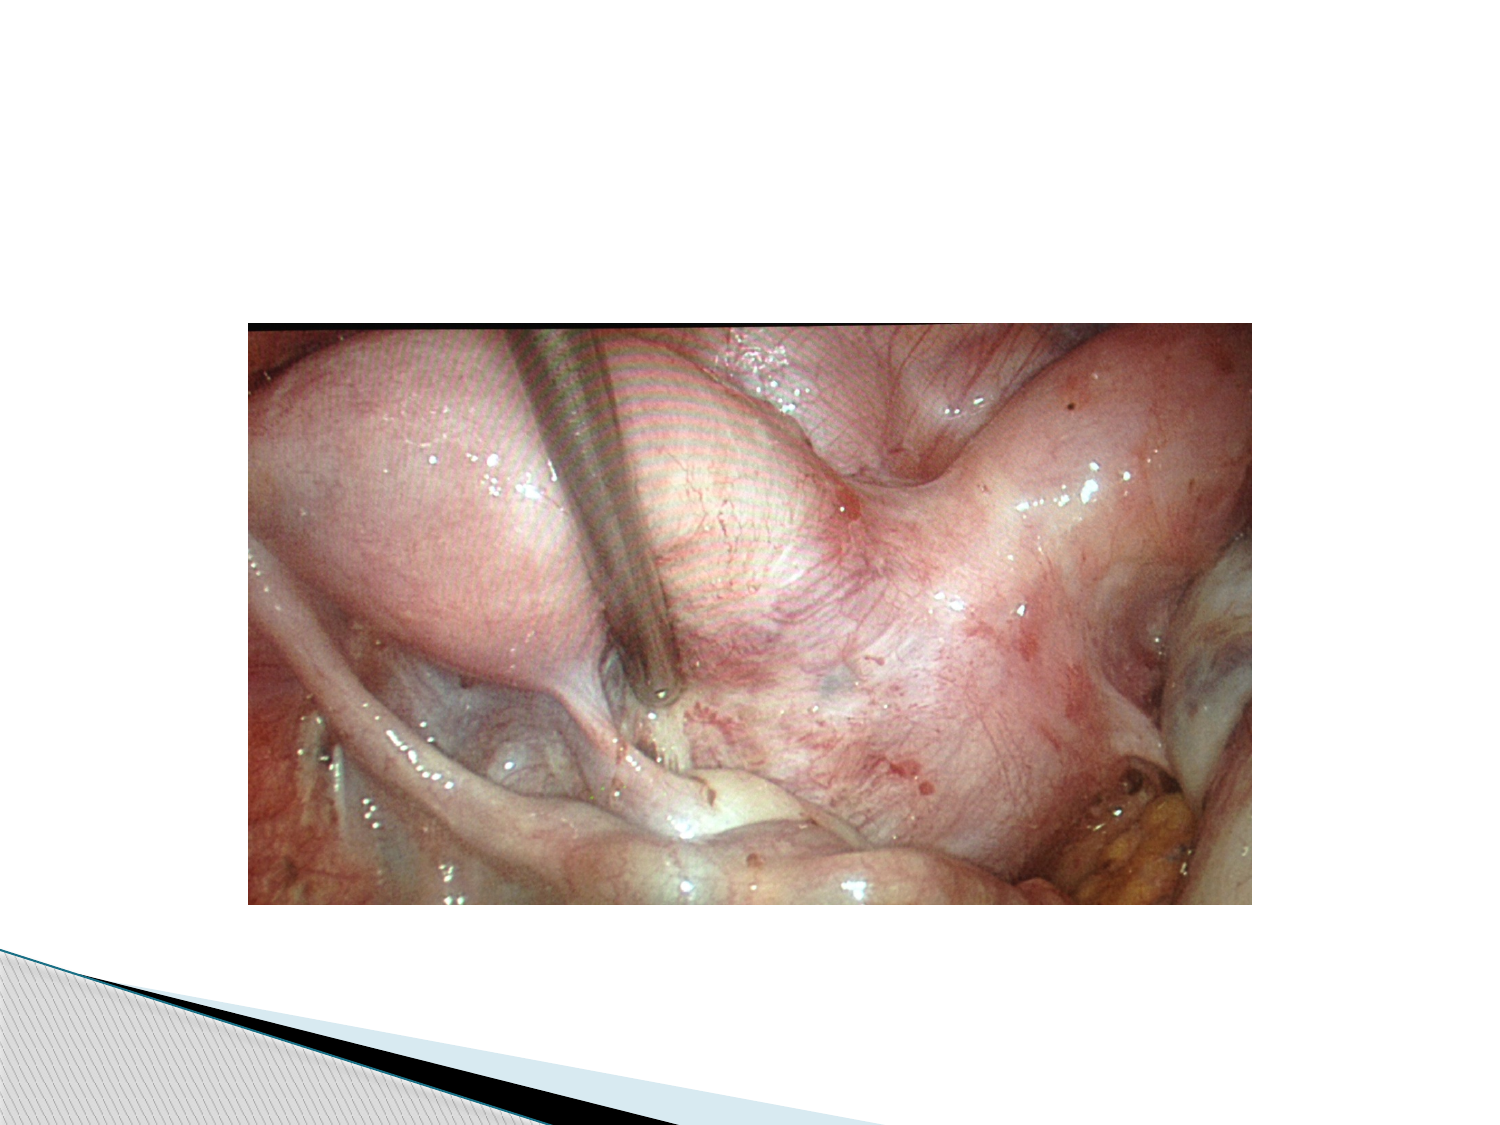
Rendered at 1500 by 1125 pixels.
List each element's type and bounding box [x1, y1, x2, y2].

list [247, 323, 1253, 905]
